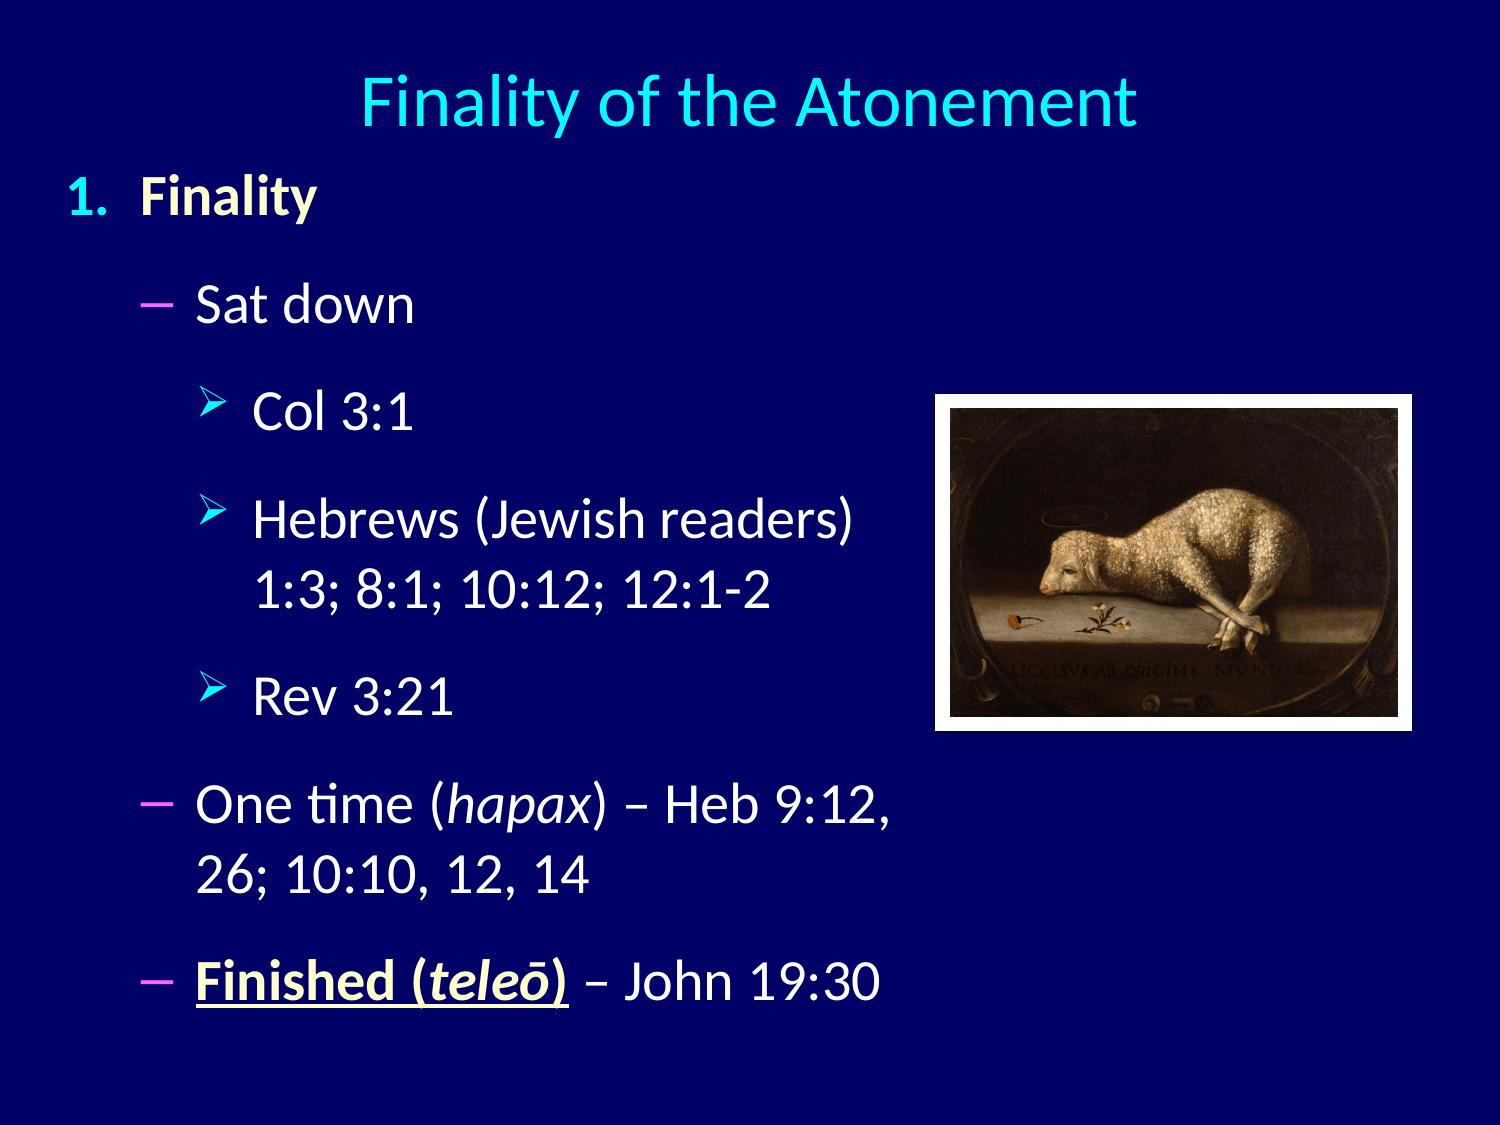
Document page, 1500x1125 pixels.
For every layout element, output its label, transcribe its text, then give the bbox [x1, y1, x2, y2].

picture [949, 408, 1399, 717]
list Finality Sat down Col 3:1 Hebrews (Jewish readers) 1:3; 8:1; 10:12; 12:1-2 Rev 3:21 One time (hapax) – Heb 9:12, 26; 10:10, 12, 14 Finished (teleō) – John 19:30 [50, 149, 938, 1063]
title Finality of the Atonement [75, 37, 1425, 155]
